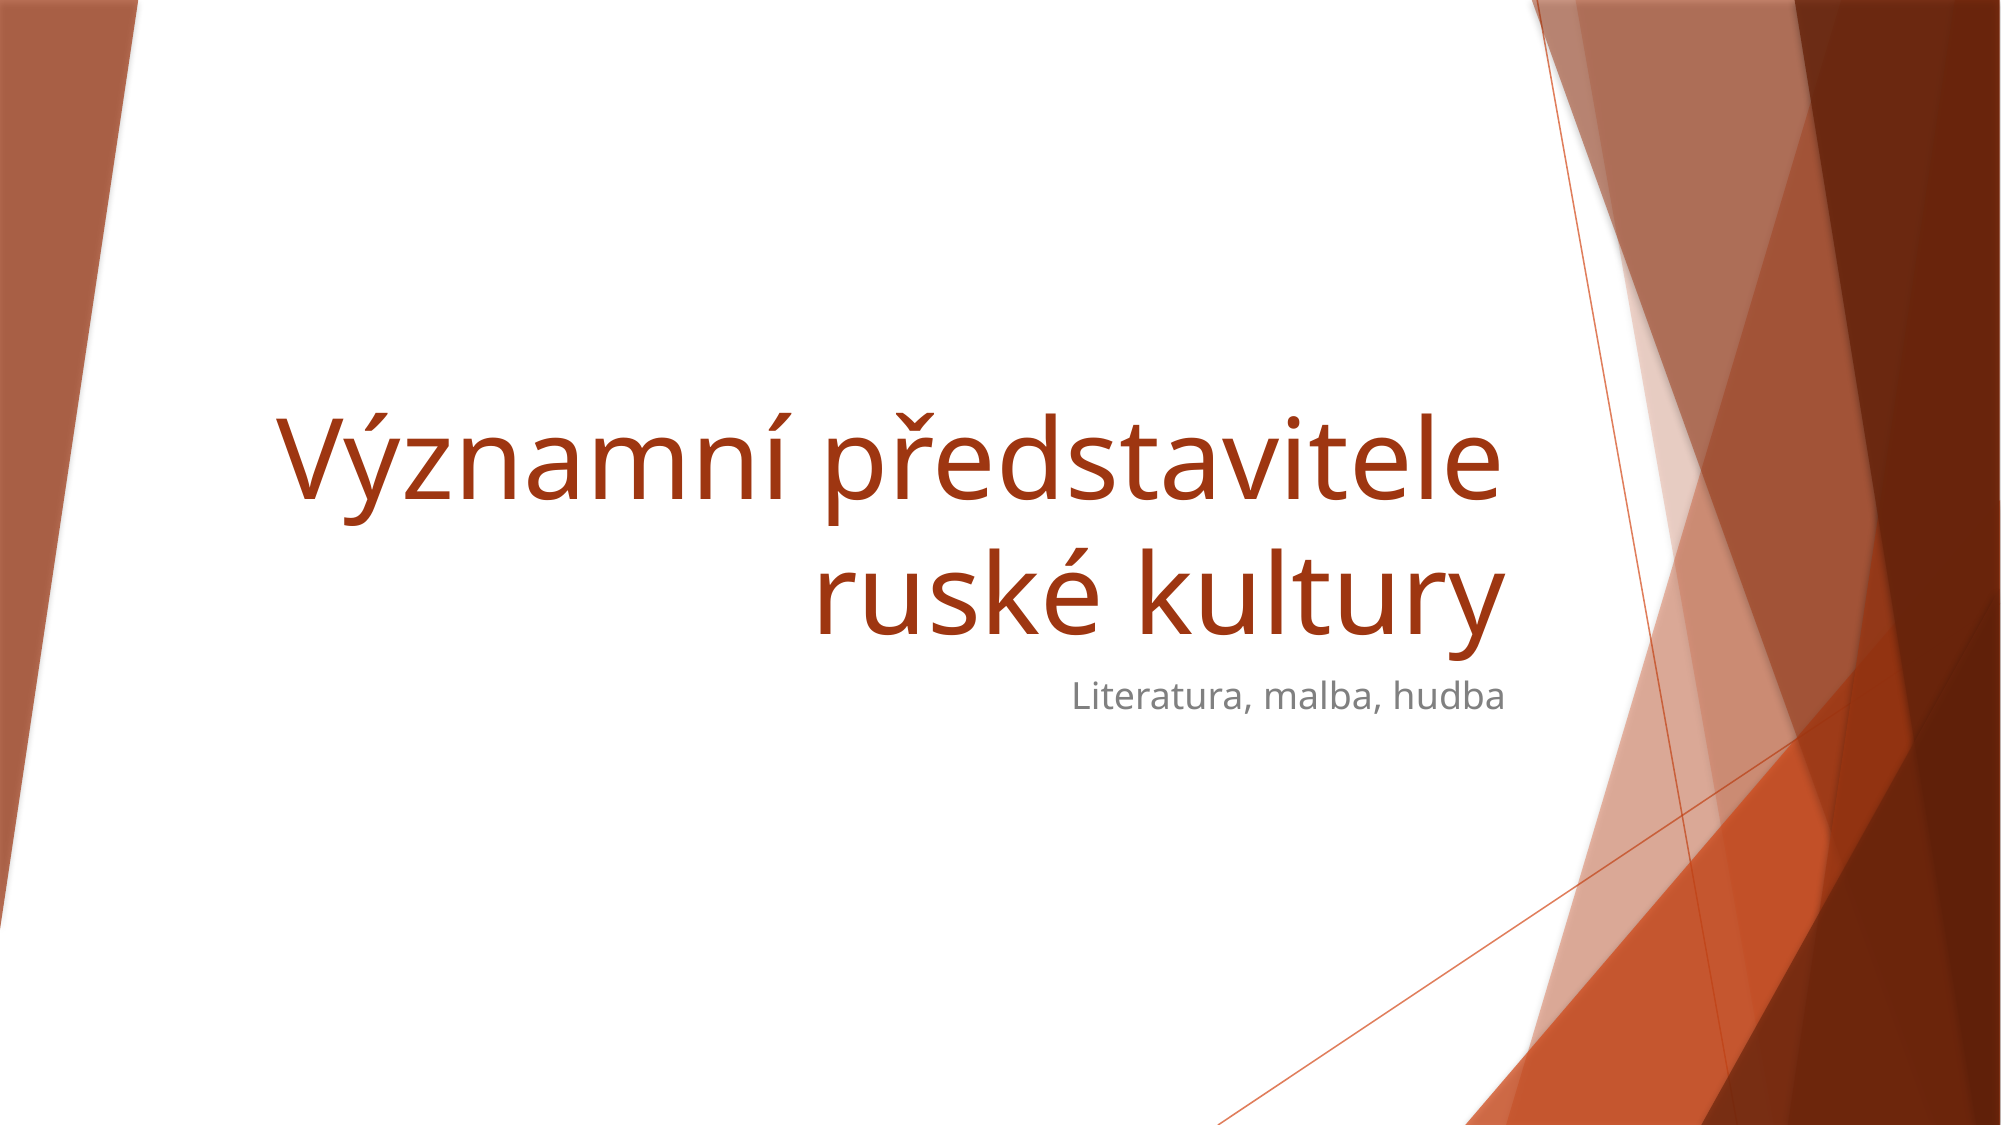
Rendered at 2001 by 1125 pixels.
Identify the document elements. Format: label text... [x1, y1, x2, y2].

subtitle Literatura, malba, hudba [247, 664, 1522, 845]
title Významní představitele ruské kultury [247, 394, 1522, 664]
